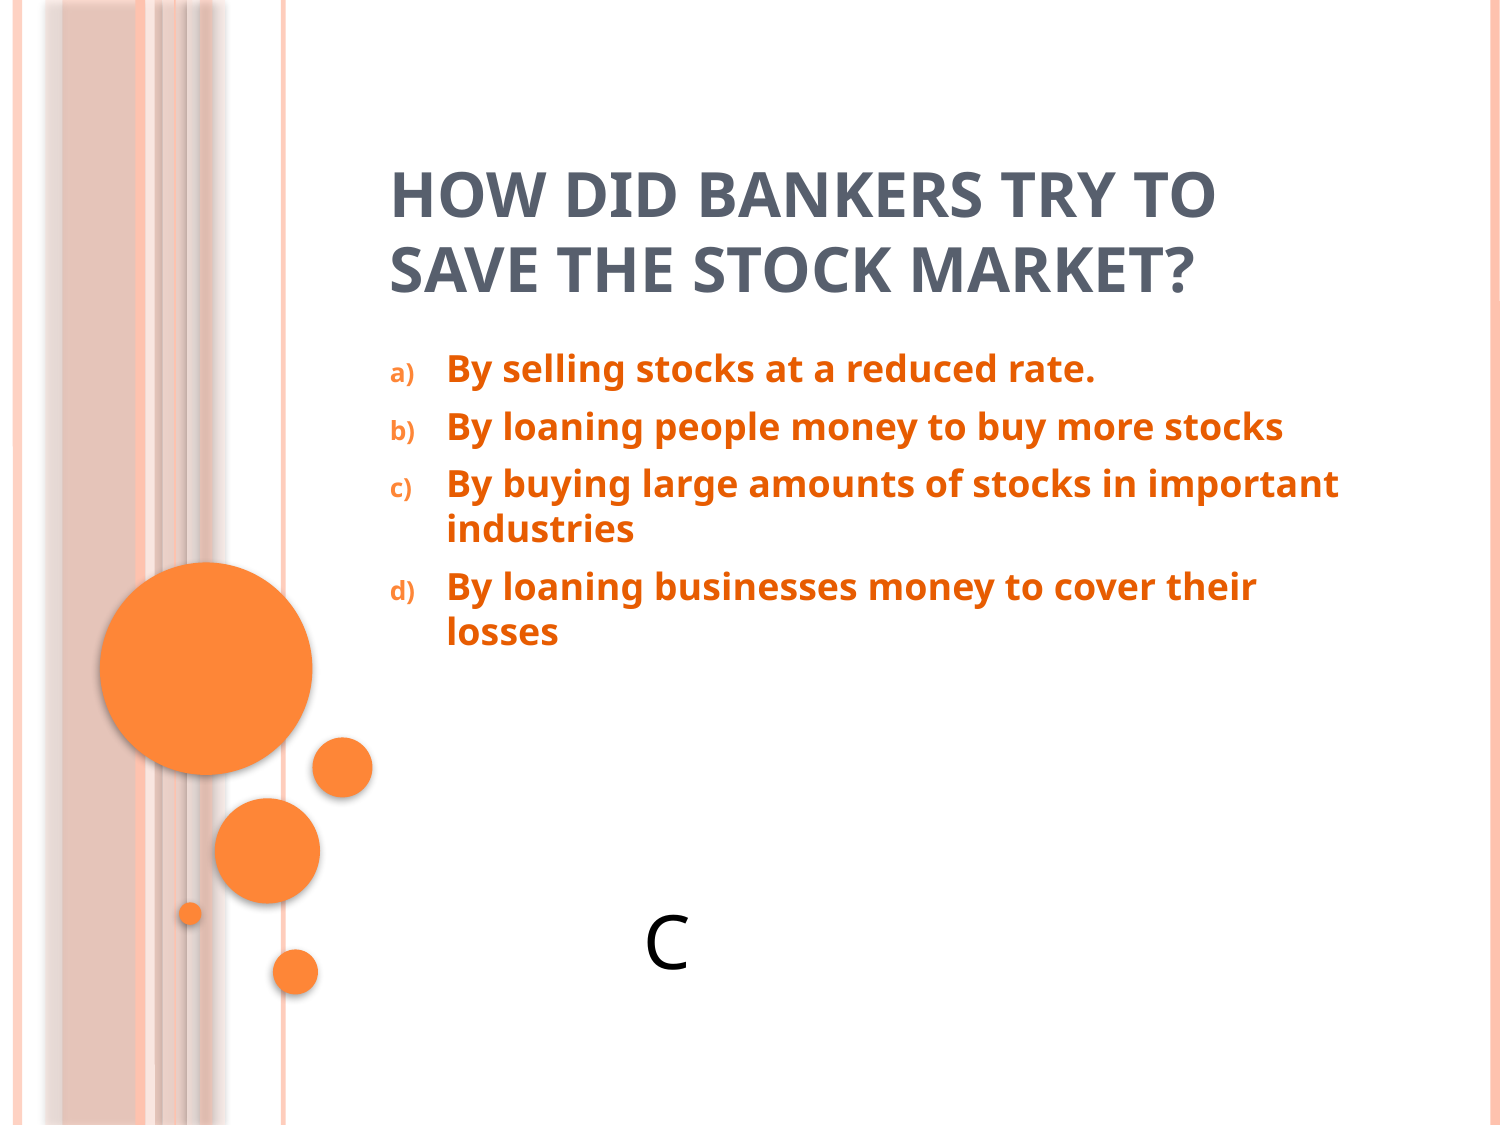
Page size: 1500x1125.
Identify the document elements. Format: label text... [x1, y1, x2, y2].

title How did bankers try to save the stock market? [375, 62, 1388, 313]
text_box C [628, 887, 706, 993]
subtitle By selling stocks at a reduced rate. By loaning people money to buy more stocks By buying large amounts of stocks in important industries By loaning businesses money to cover their losses [375, 337, 1388, 738]
